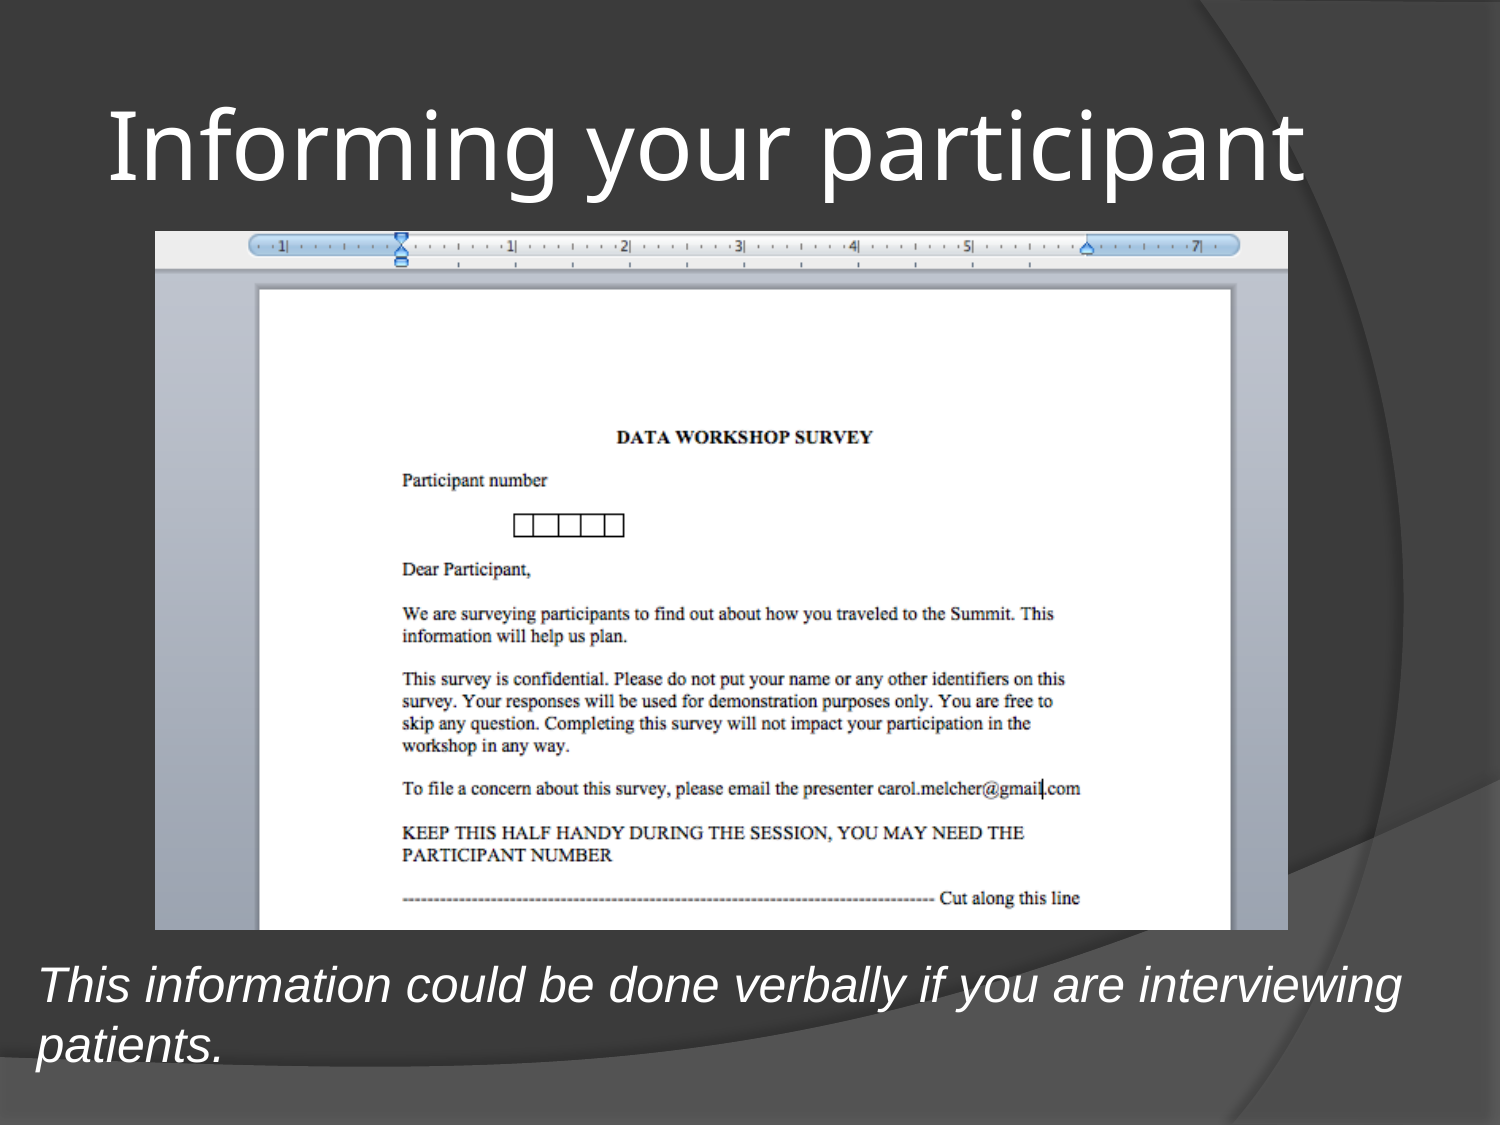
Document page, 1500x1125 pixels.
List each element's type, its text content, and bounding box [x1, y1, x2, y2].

title Informing your participant [99, 53, 1387, 232]
picture [155, 231, 1289, 930]
text_box This information could be done verbally if you are interviewing patients. [21, 944, 1470, 1080]
